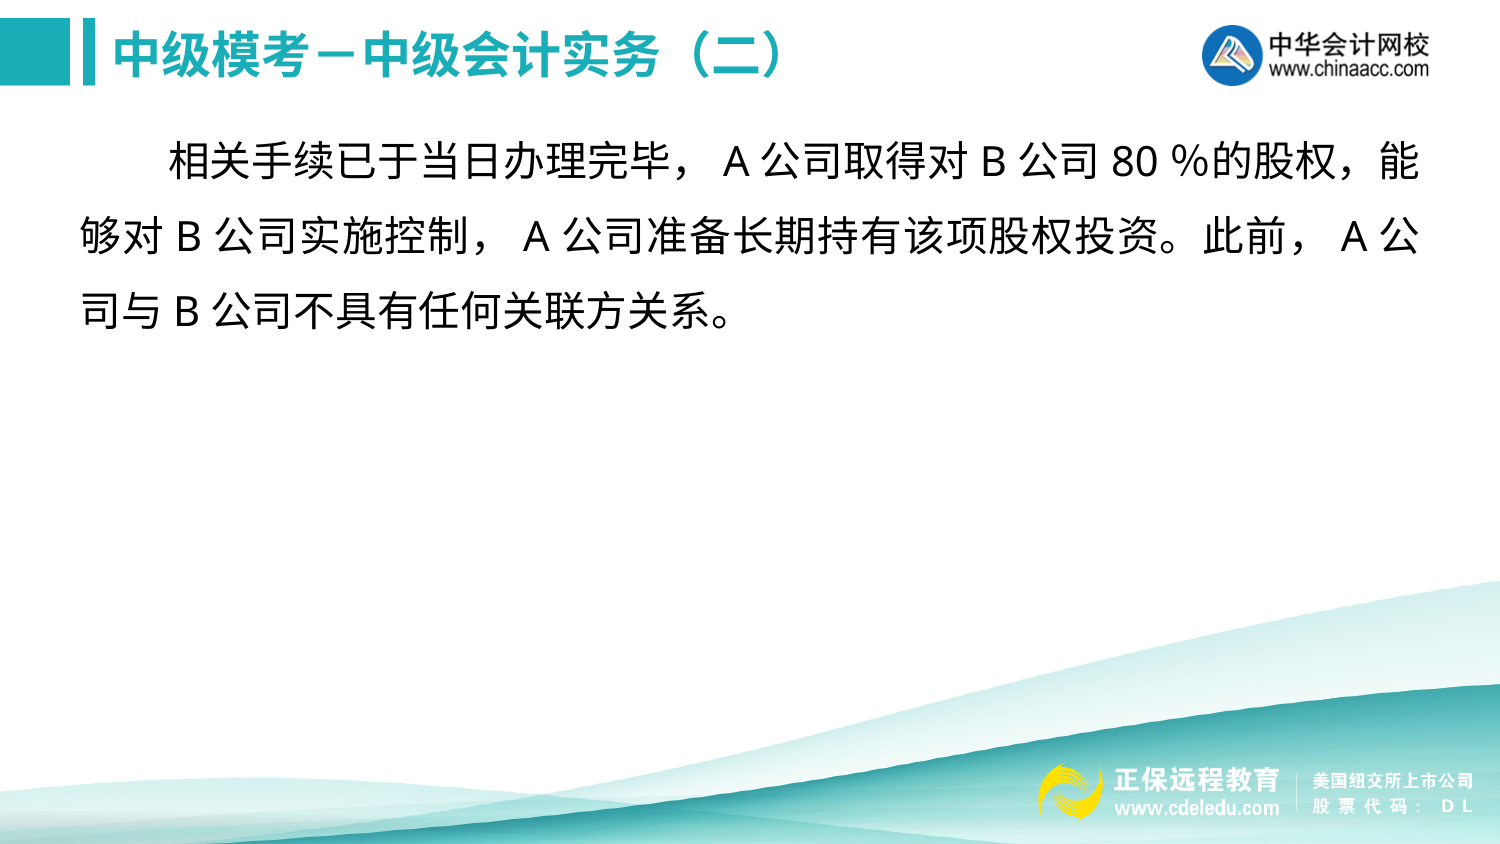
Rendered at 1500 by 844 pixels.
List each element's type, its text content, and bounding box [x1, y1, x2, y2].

picture [0, 0, 1500, 844]
list 相关手续已于当日办理完毕，A公司取得对B公司80％的股权，能够对B公司实施控制，A公司准备长期持有该项股权投资。此前，A公司与B公司不具有任何关联方关系。 [64, 102, 1436, 753]
